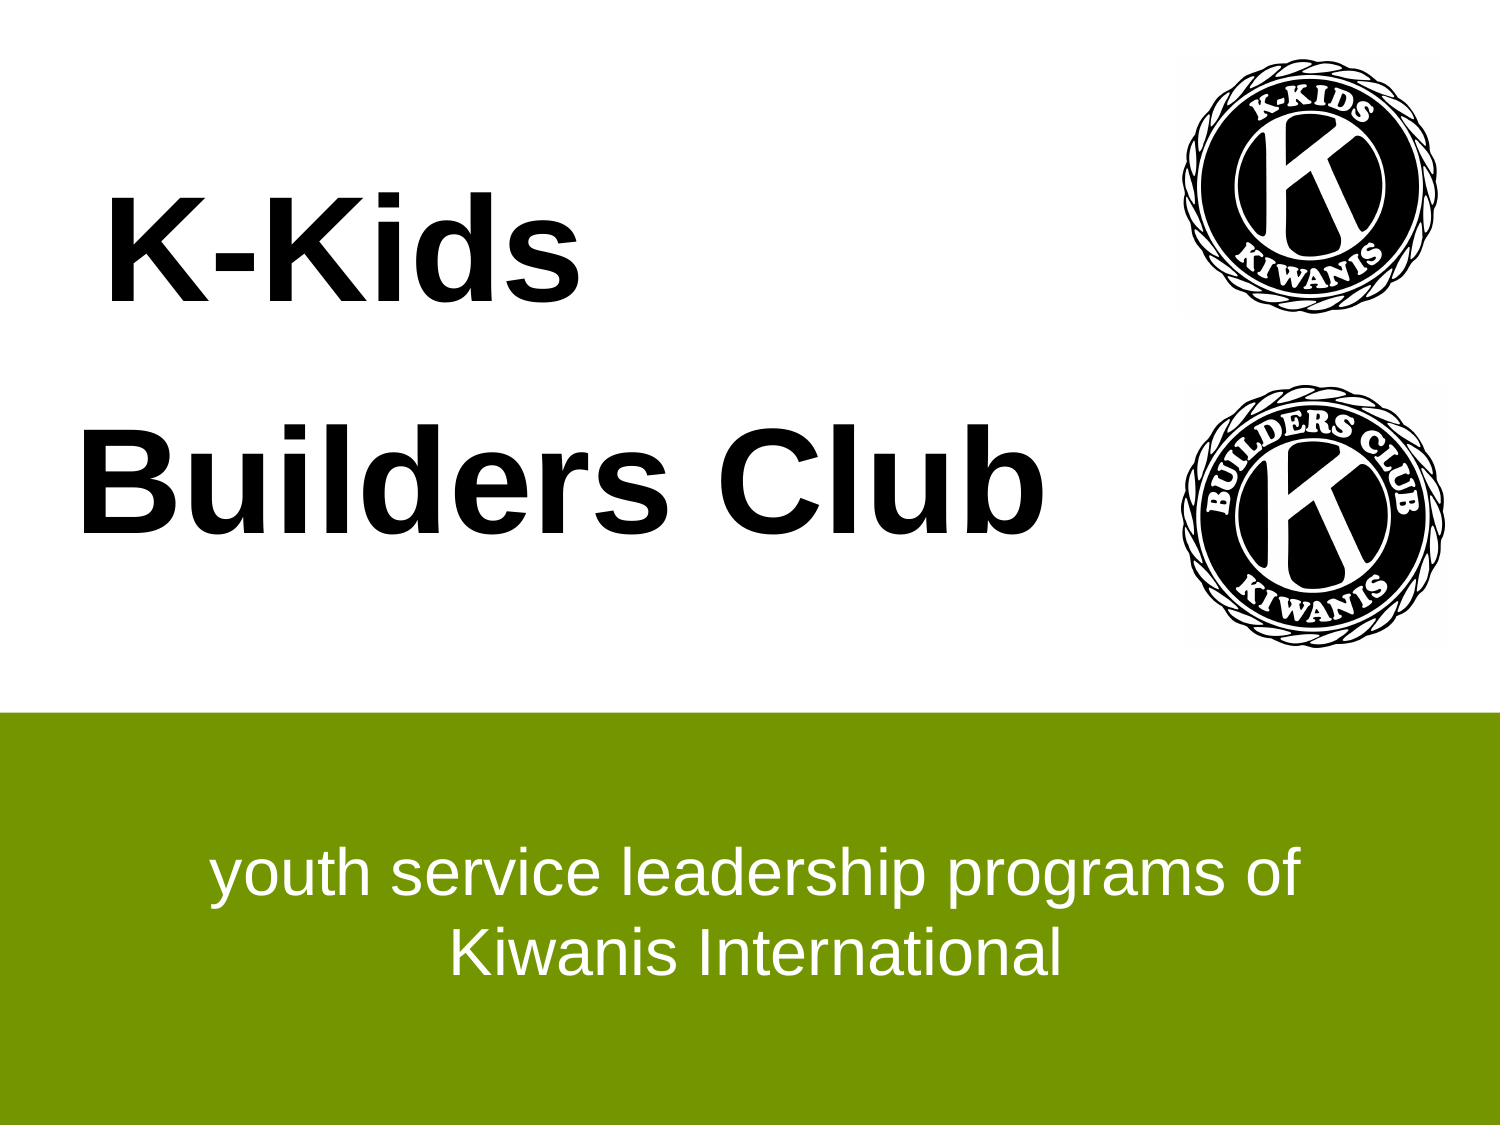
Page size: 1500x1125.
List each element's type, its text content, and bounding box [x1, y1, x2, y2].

picture [1178, 55, 1442, 319]
picture [1178, 381, 1448, 651]
text_box Builders Club [24, 376, 1100, 572]
text_box [0, 710, 1500, 1125]
text_box youth service leadership programs of Kiwanis International [149, 821, 1363, 997]
text_box K-Kids [0, 143, 800, 339]
